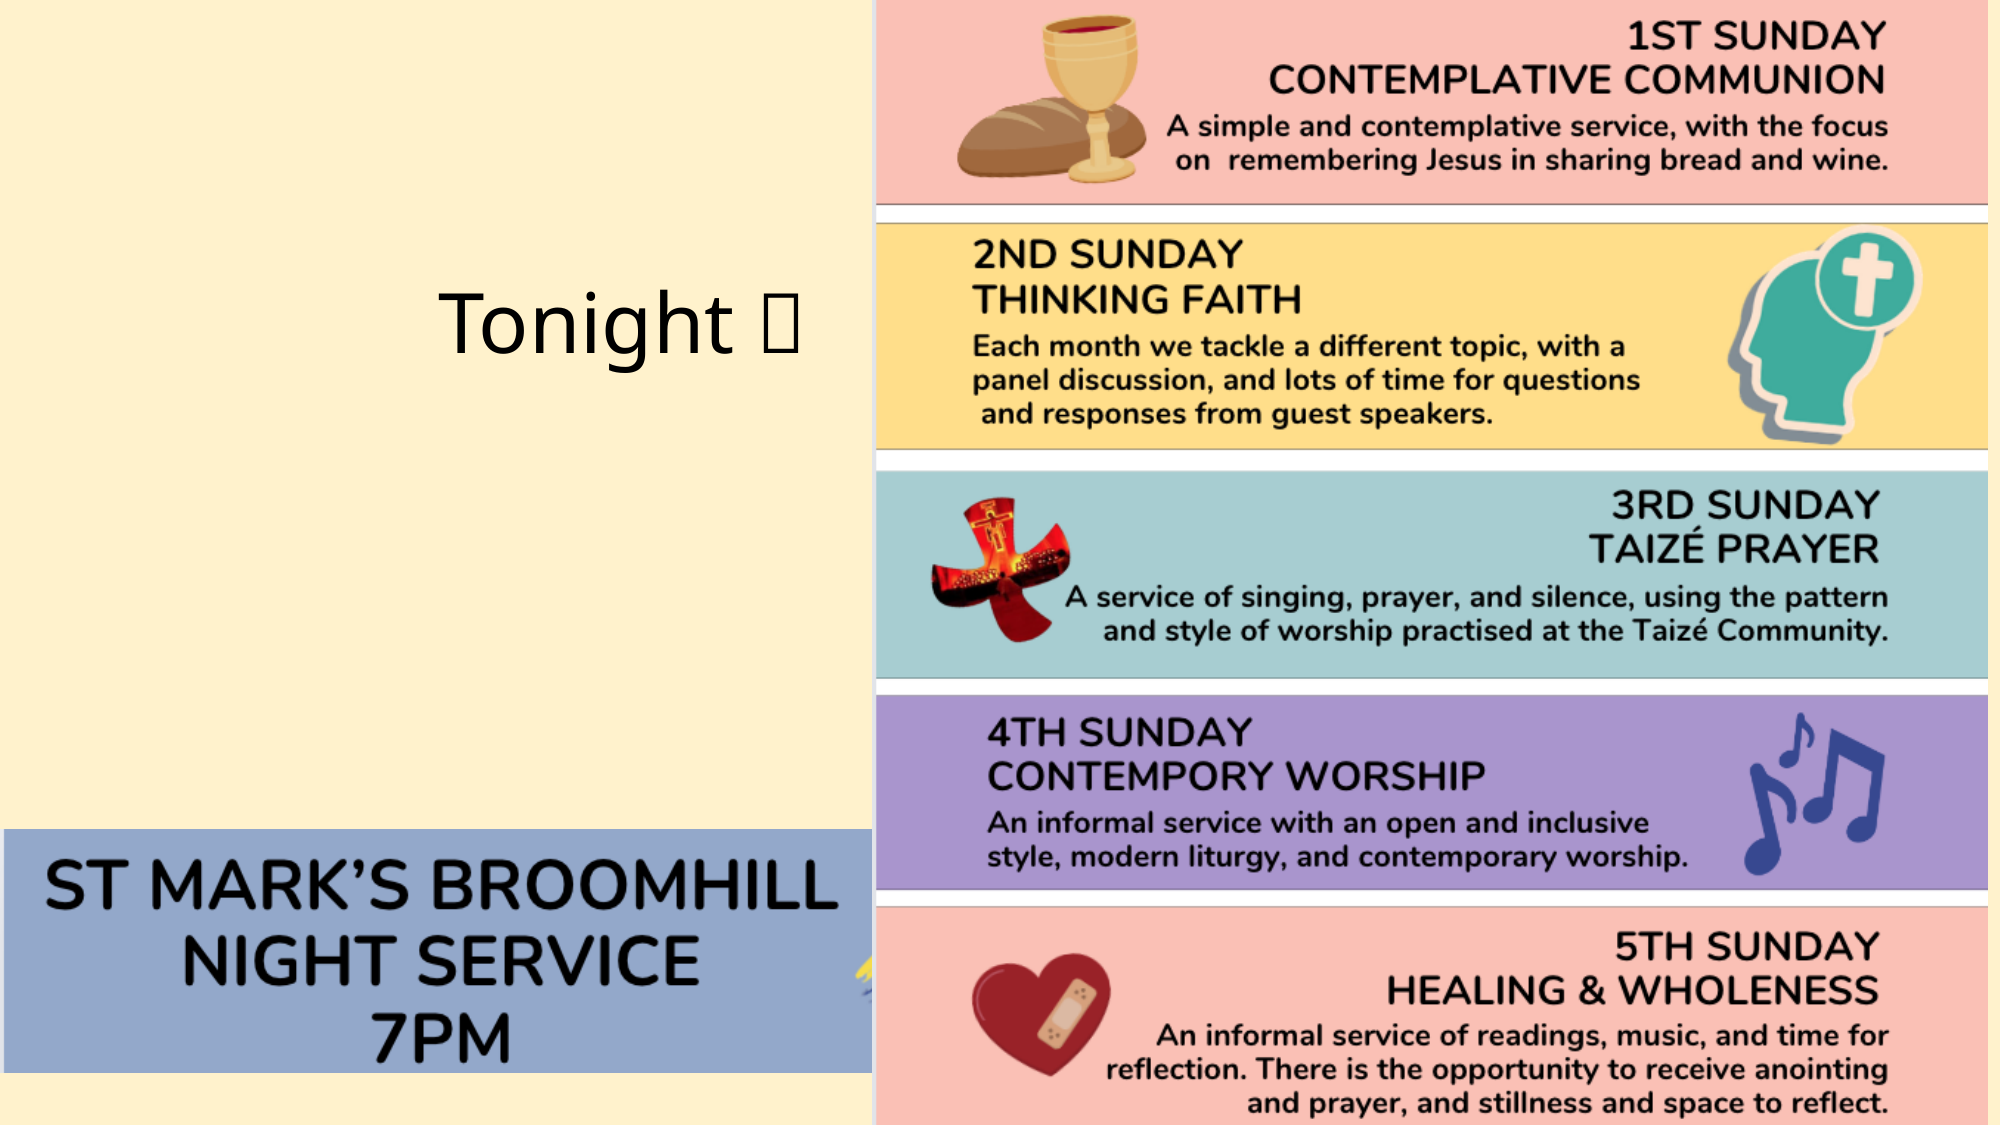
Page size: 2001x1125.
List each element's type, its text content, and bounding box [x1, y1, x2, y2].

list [0, 829, 861, 1073]
text_box Tonight  [423, 262, 837, 378]
picture [861, 0, 1988, 1125]
